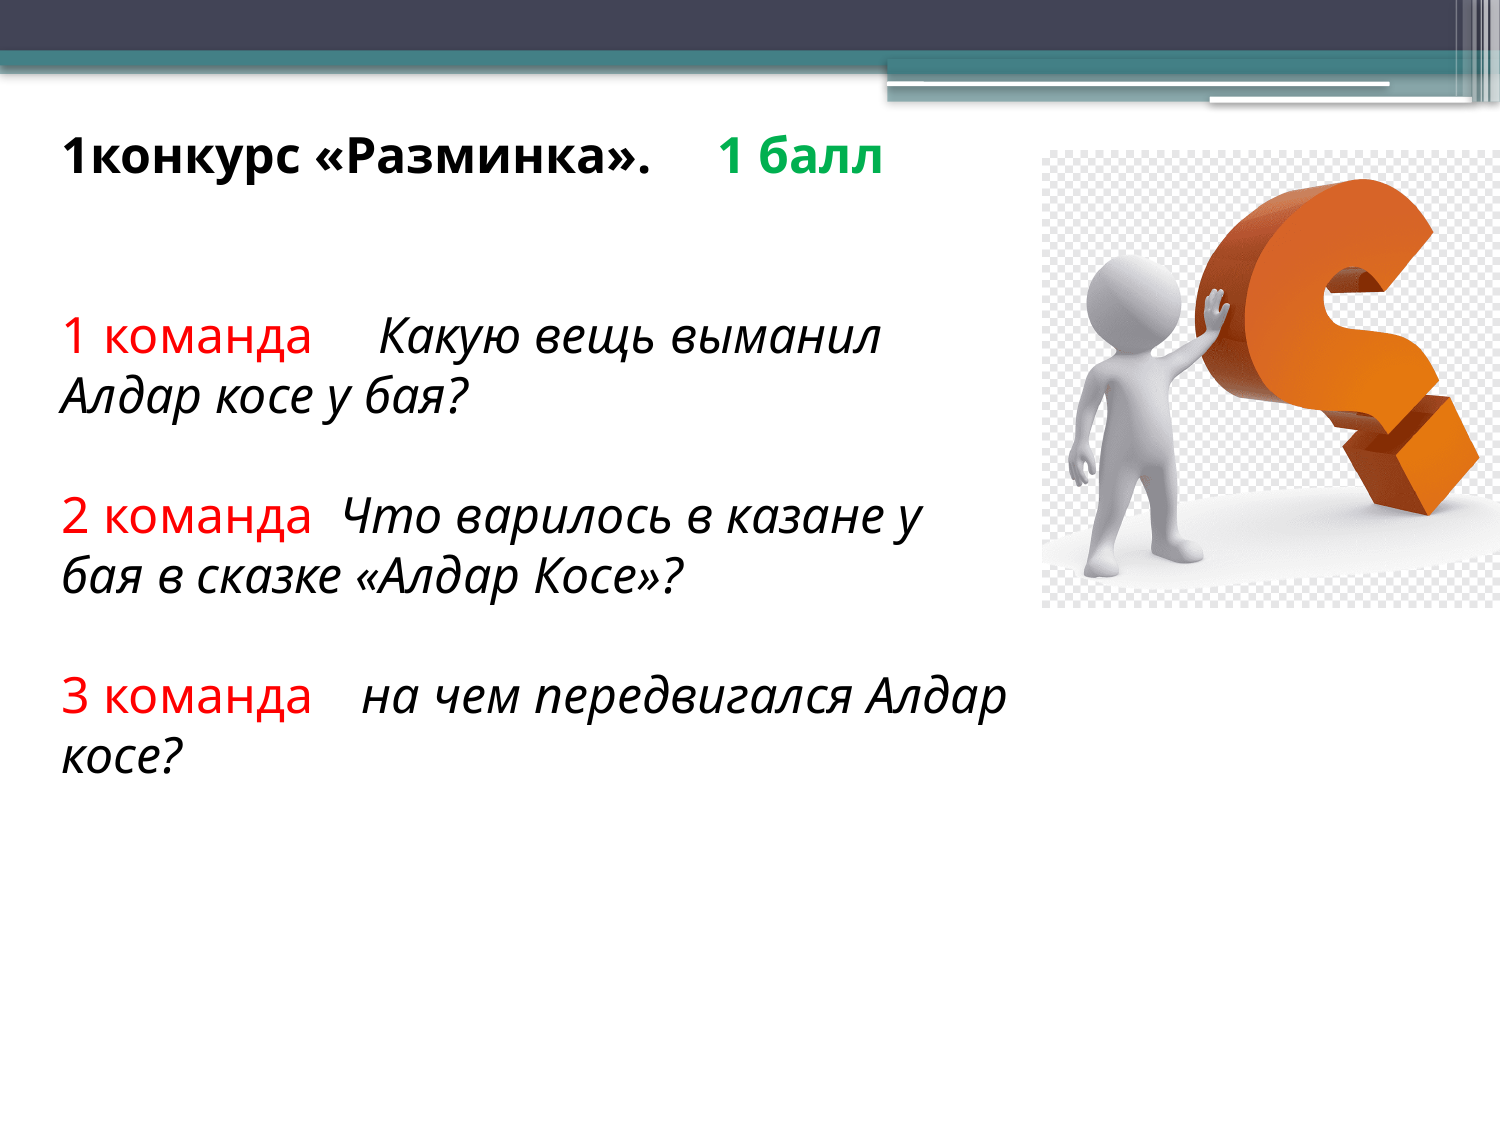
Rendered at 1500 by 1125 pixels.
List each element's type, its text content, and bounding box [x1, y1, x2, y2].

picture [1042, 149, 1500, 608]
text_box 1конкурс «Разминка». 1 балл 1 команда Какую вещь выманил Алдар косе у бая? 2 команда Что варилось в казане у бая в сказке «Алдар Косе»? 3 команда на чем передвигался Алдар косе? [46, 115, 1032, 851]
